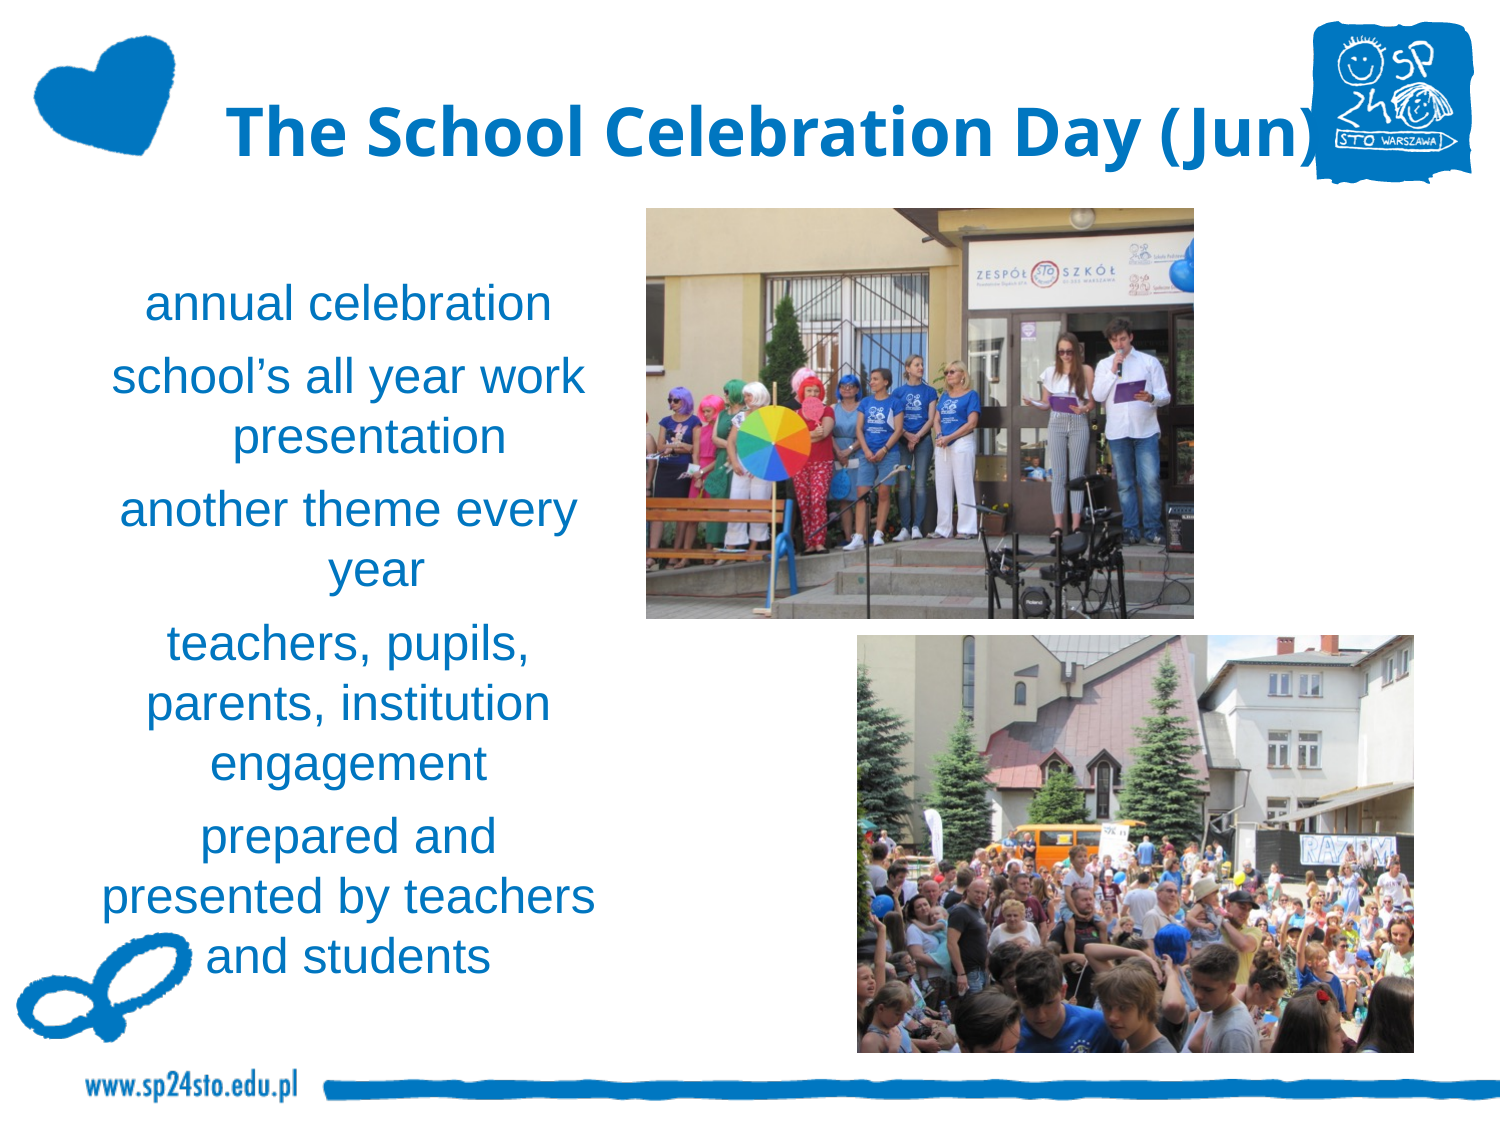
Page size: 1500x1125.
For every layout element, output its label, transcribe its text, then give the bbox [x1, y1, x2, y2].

picture [1276, 0, 1500, 230]
list annual celebration school’s all year work presentation another theme every year teachers, pupils, parents, institution engagement prepared and presented by teachers and students [75, 262, 623, 985]
picture [646, 208, 1194, 619]
picture [1, 0, 211, 208]
title The School Celebration Day (Jun) [135, 91, 1414, 258]
picture [0, 635, 1500, 1125]
